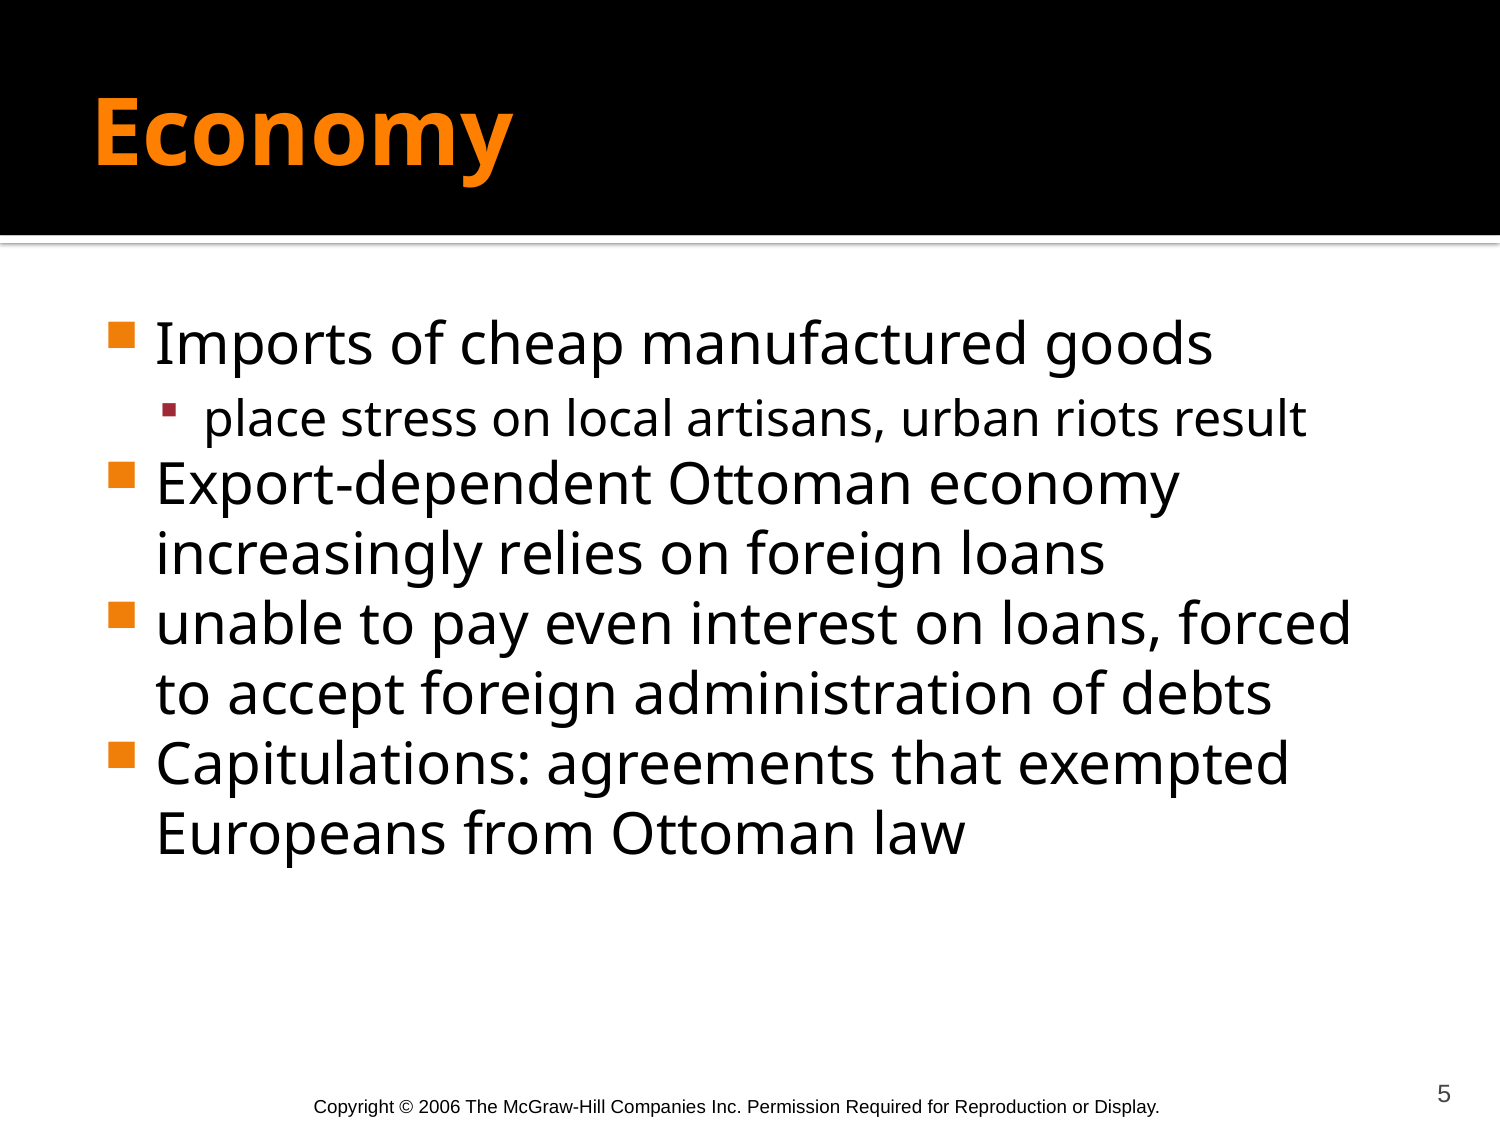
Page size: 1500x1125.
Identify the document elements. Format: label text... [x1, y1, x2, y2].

list Imports of cheap manufactured goods place stress on local artisans, urban riots result Export-dependent Ottoman economy increasingly relies on foreign loans unable to pay even interest on loans, forced to accept foreign administration of debts Capitulations: agreements that exempted Europeans from Ottoman law [74, 290, 1426, 1051]
title Economy [75, 25, 1425, 231]
slide_number 5 [1345, 1062, 1467, 1108]
